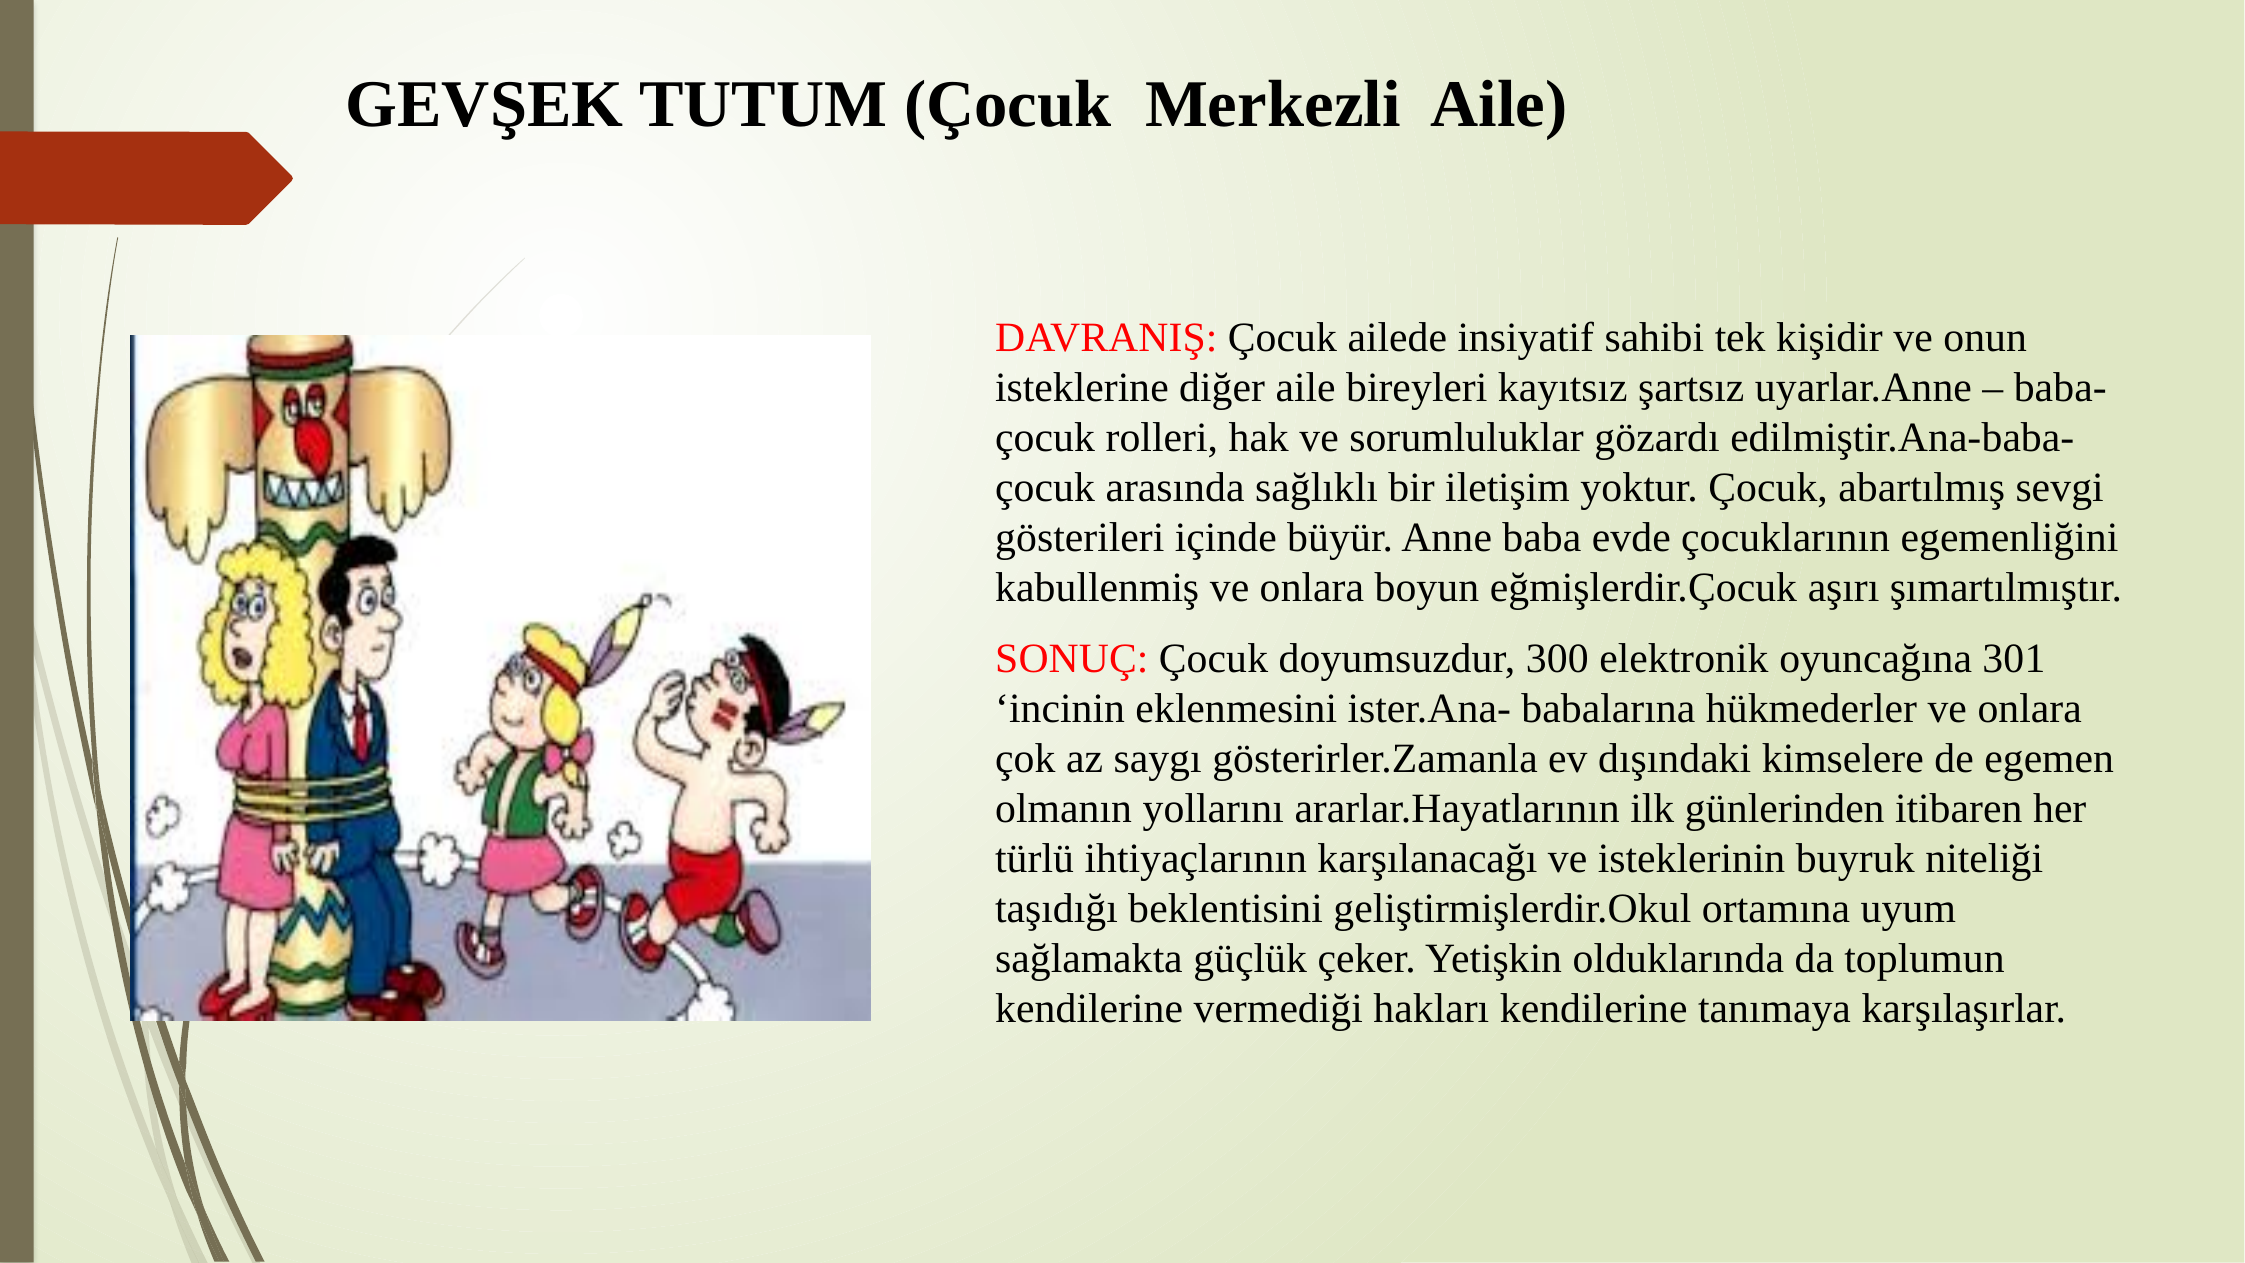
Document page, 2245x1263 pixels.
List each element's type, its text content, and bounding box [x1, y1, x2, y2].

text_box DAVRANIŞ: Çocuk ailede insiyatif sahibi tek kişidir ve onun isteklerine diğer aile bireyleri kayıtsız şartsız uyarlar.Anne – baba-çocuk rolleri, hak ve sorumluluklar gözardı edilmiştir.Ana-baba- çocuk arasında sağlıklı bir iletişim yoktur. Çocuk, abartılmış sevgi gösterileri içinde büyür. Anne baba evde çocuklarının egemenliğini kabullenmiş ve onlara boyun eğmişlerdir.Çocuk aşırı şımartılmıştır. SONUÇ: Çocuk doyumsuzdur, 300 elektronik oyuncağına 301 ‘incinin eklenmesini ister.Ana- babalarına hükmederler ve onlara çok az saygı gösterirler.Zamanla ev dışındaki kimselere de egemen olmanın yollarını ararlar.Hayatlarının ilk günlerinden itibaren her türlü ihtiyaçlarının karşılanacağı ve isteklerinin buyruk niteliği taşıdığı beklentisini geliştirmişlerdir.Okul ortamına uyum sağlamakta güçlük çeker. Yetişkin olduklarında da toplumun kendilerine vermediği hakları kendilerine tanımaya karşılaşırlar. [980, 302, 2156, 1039]
text_box GEVŞEK TUTUM (Çocuk Merkezli Aile) [330, 52, 2020, 147]
picture [129, 335, 872, 1022]
